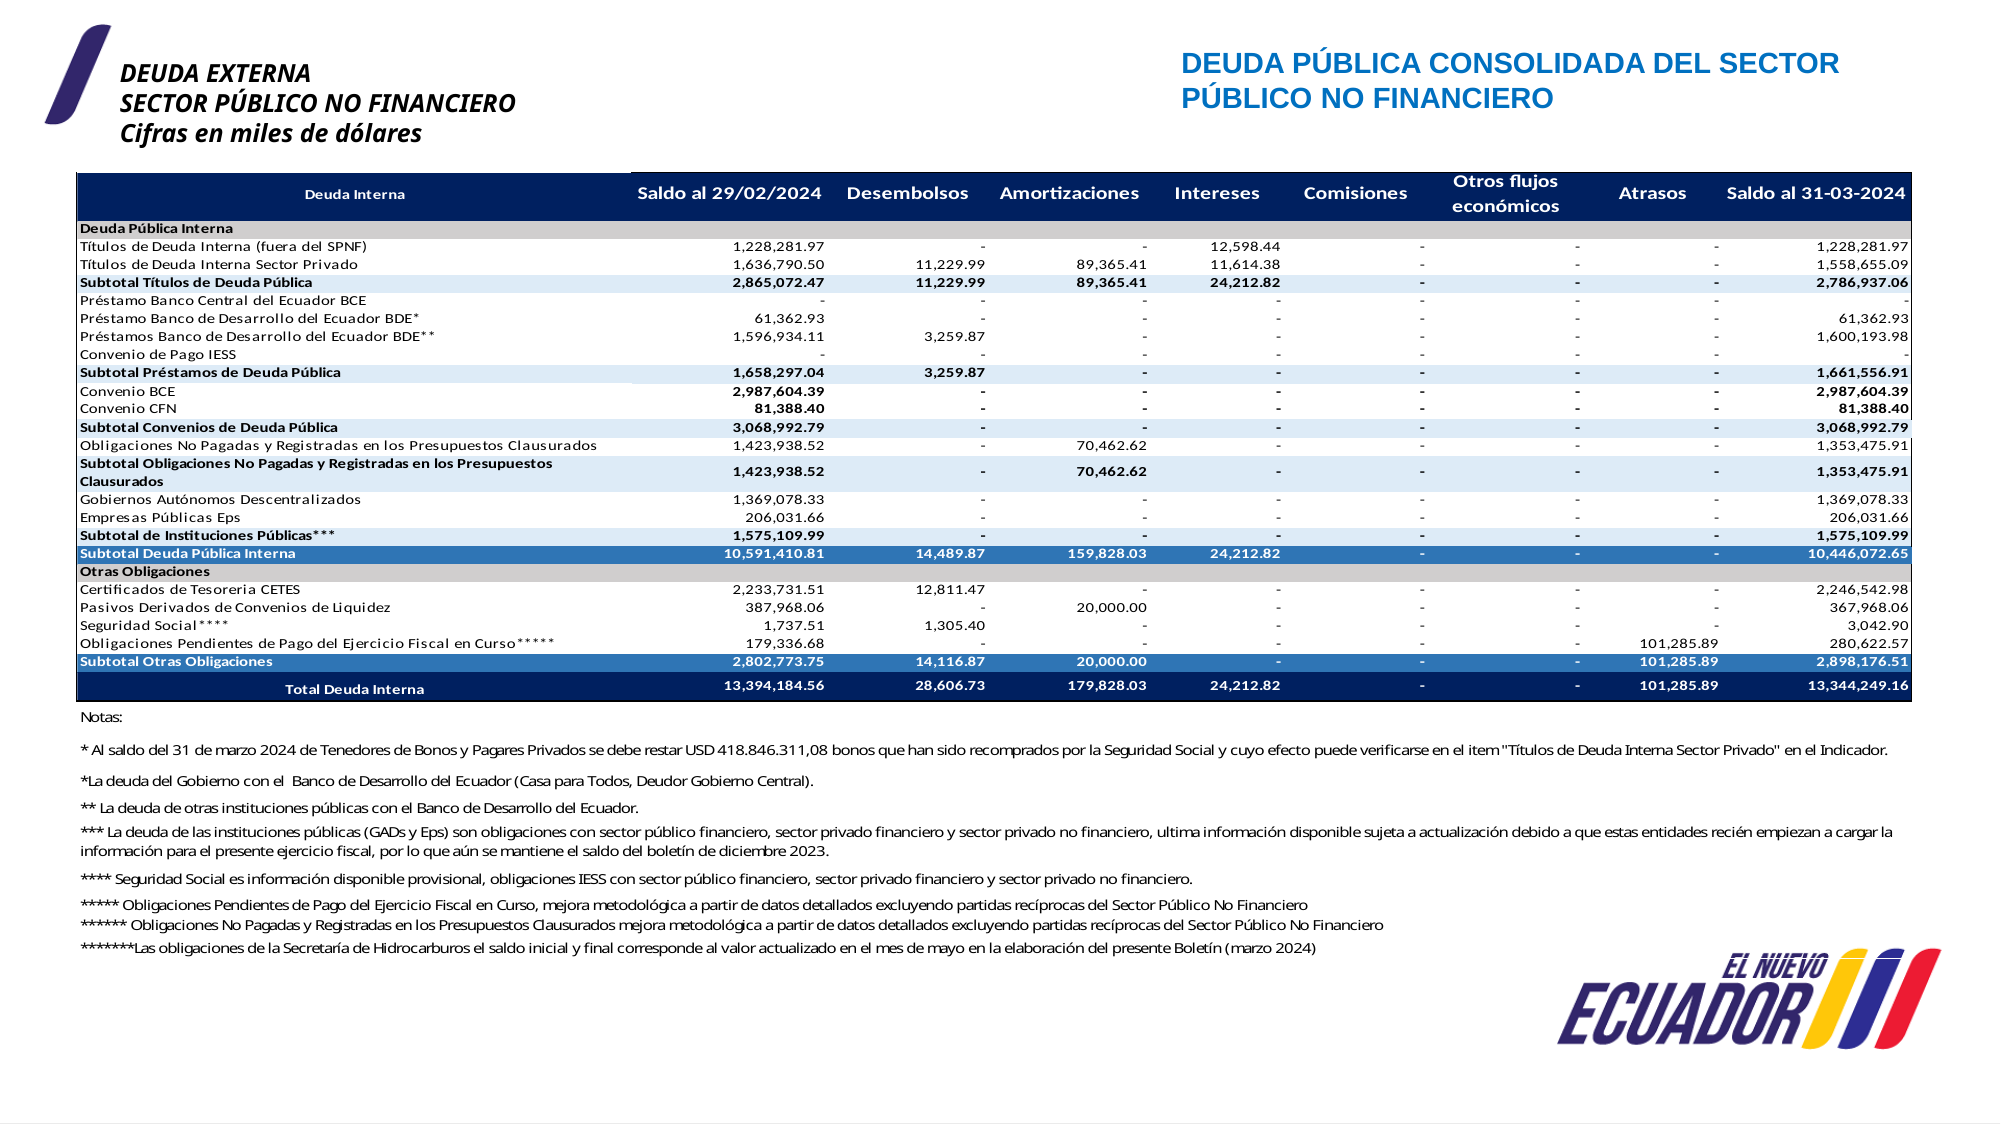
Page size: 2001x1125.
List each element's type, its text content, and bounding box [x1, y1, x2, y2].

text_box DEUDA EXTERNA SECTOR PÚBLICO NO FINANCIERO Cifras en miles de dólares [104, 52, 801, 153]
picture [0, 0, 2001, 1125]
text_box DEUDA PÚBLICA CONSOLIDADA DEL SECTOR PÚBLICO NO FINANCIERO [1166, 36, 1863, 122]
